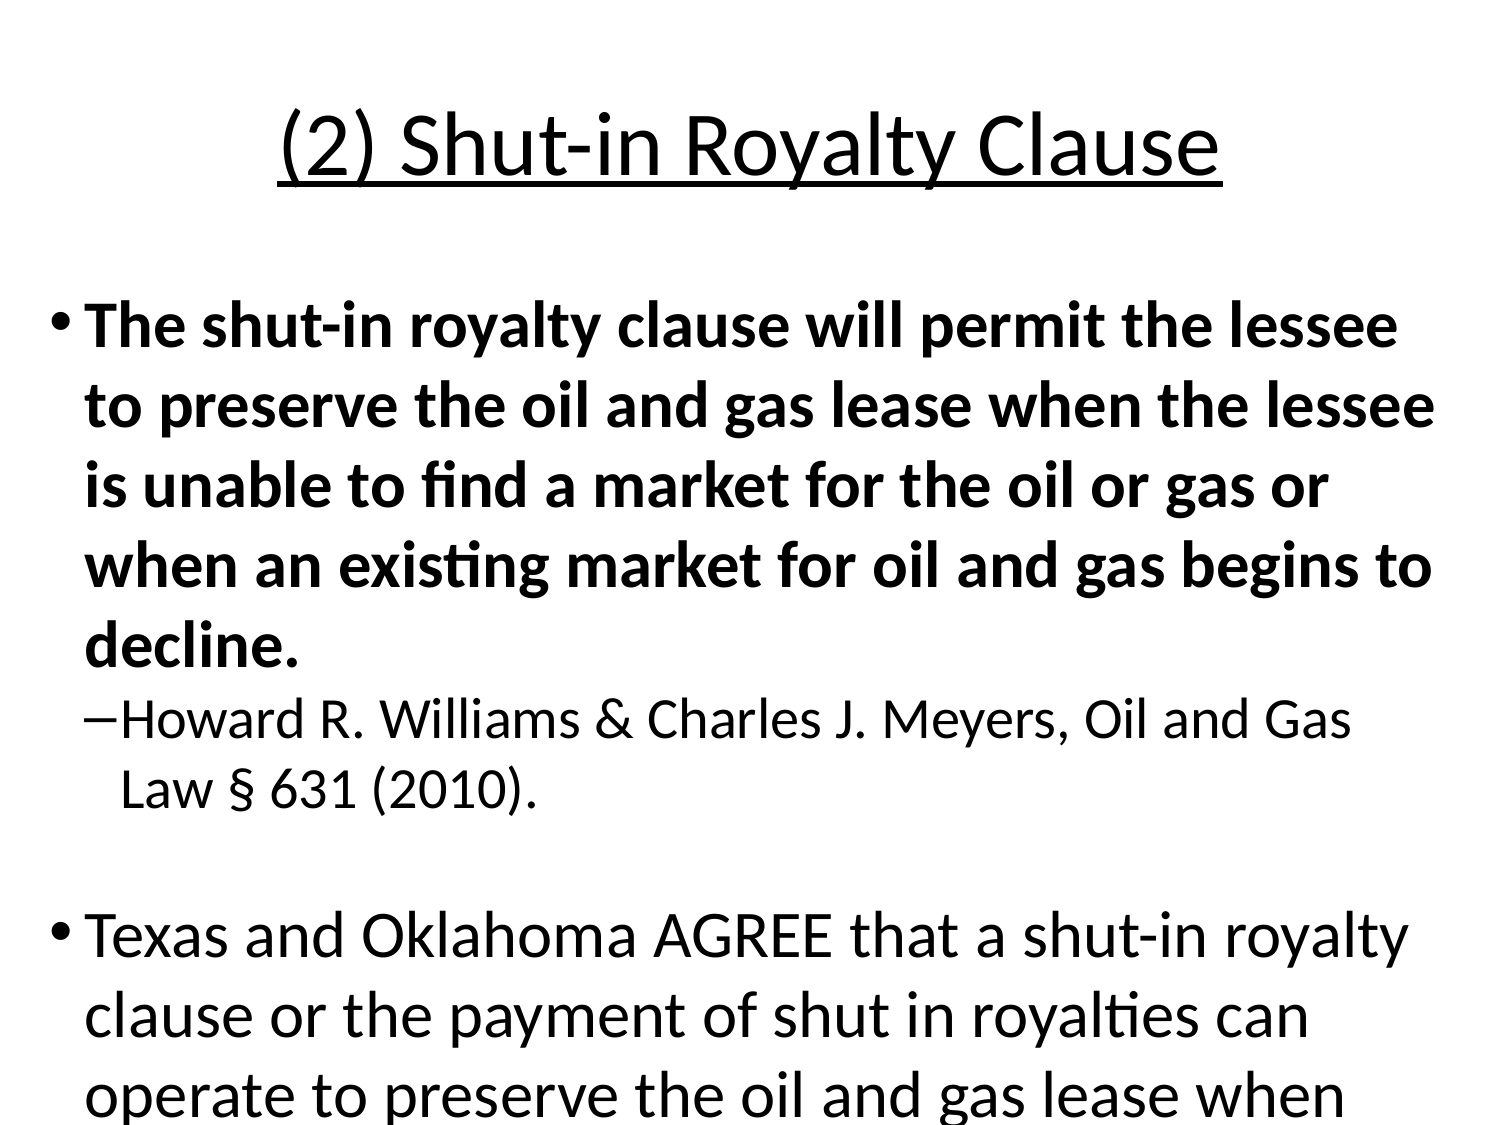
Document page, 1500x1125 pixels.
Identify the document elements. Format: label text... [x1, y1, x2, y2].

text_box (2) Shut-in Royalty Clause [75, 45, 1425, 233]
text_box The shut-in royalty clause will permit the lessee to preserve the oil and gas lease when the lessee is unable to find a market for the oil or gas or when an existing market for oil and gas begins to decline. Howard R. Williams & Charles J. Meyers, Oil and Gas Law § 631 (2010). Texas and Oklahoma AGREE that a shut-in royalty clause or the payment of shut in royalties can operate to preserve the oil and gas lease when the lessee is unable to find a market for the oil or gas or when an existing market for oil and gas begins to decline. Shut in royalties are, “periodic payments for the privilege of deferring exploration and production after the primary term.” Amber Oil & Gas Co. v. Bratton, 711 S.W.2d 741, 743 (Tex. App. 1986) A shut in royalty clause “allows the continuance of the lease, without actual production and marketing of the shut-in product by the substitution of the stipulated payment for the royalties which would accrue to the lessor from actual production and marketing.” Gard v. Kaiser, 582 P.2d 1311, 1314 (Okla. 1978) However, from there the two dominant views diverge.... [34, 273, 1453, 1125]
